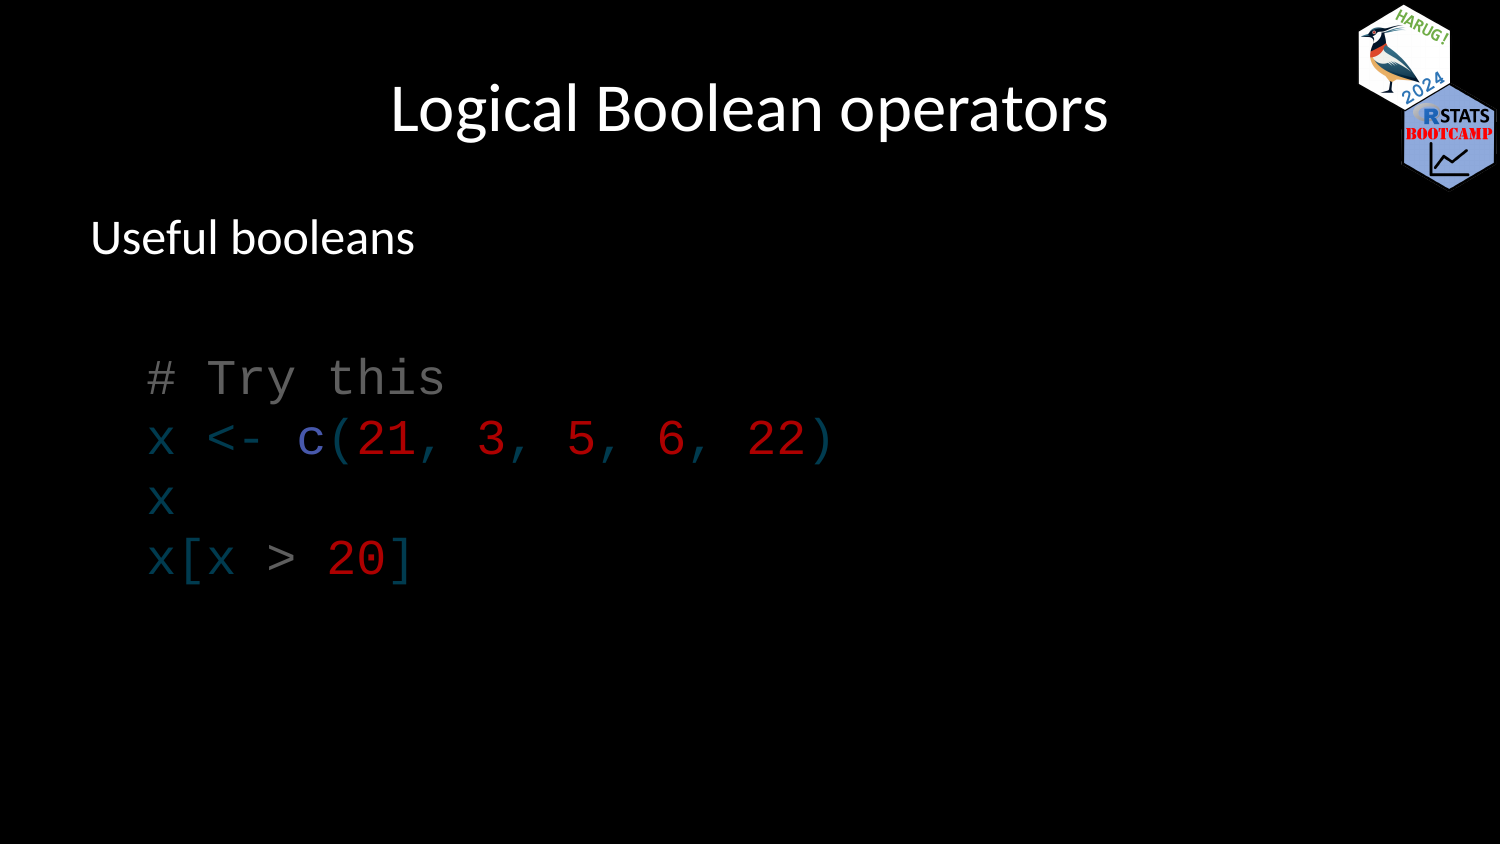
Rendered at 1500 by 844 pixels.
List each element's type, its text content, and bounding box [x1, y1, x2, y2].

picture [1355, 1, 1500, 193]
title Logical Boolean operators [75, 33, 1425, 175]
list Useful booleans # Try this x <- c(21, 3, 5, 6, 22) x x[x > 20] [75, 196, 1425, 754]
